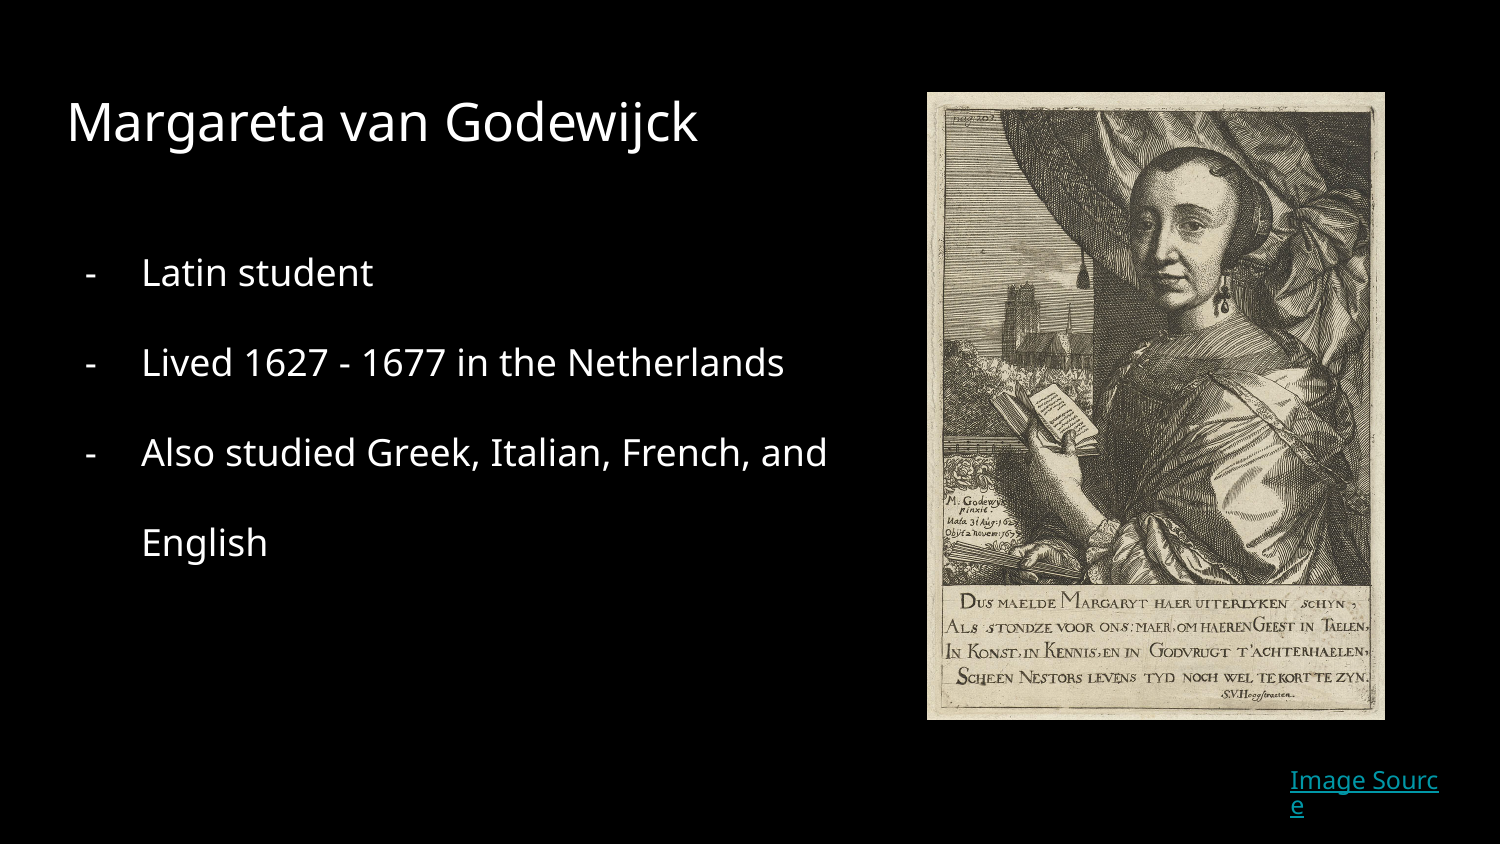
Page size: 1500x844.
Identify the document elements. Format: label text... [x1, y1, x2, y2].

picture [927, 92, 1385, 720]
list Latin student Lived 1627 - 1677 in the Netherlands Also studied Greek, Italian, French, and English [51, 189, 889, 750]
title Margareta van Godewijck [51, 72, 1449, 167]
text_box Image Source [1275, 749, 1465, 814]
